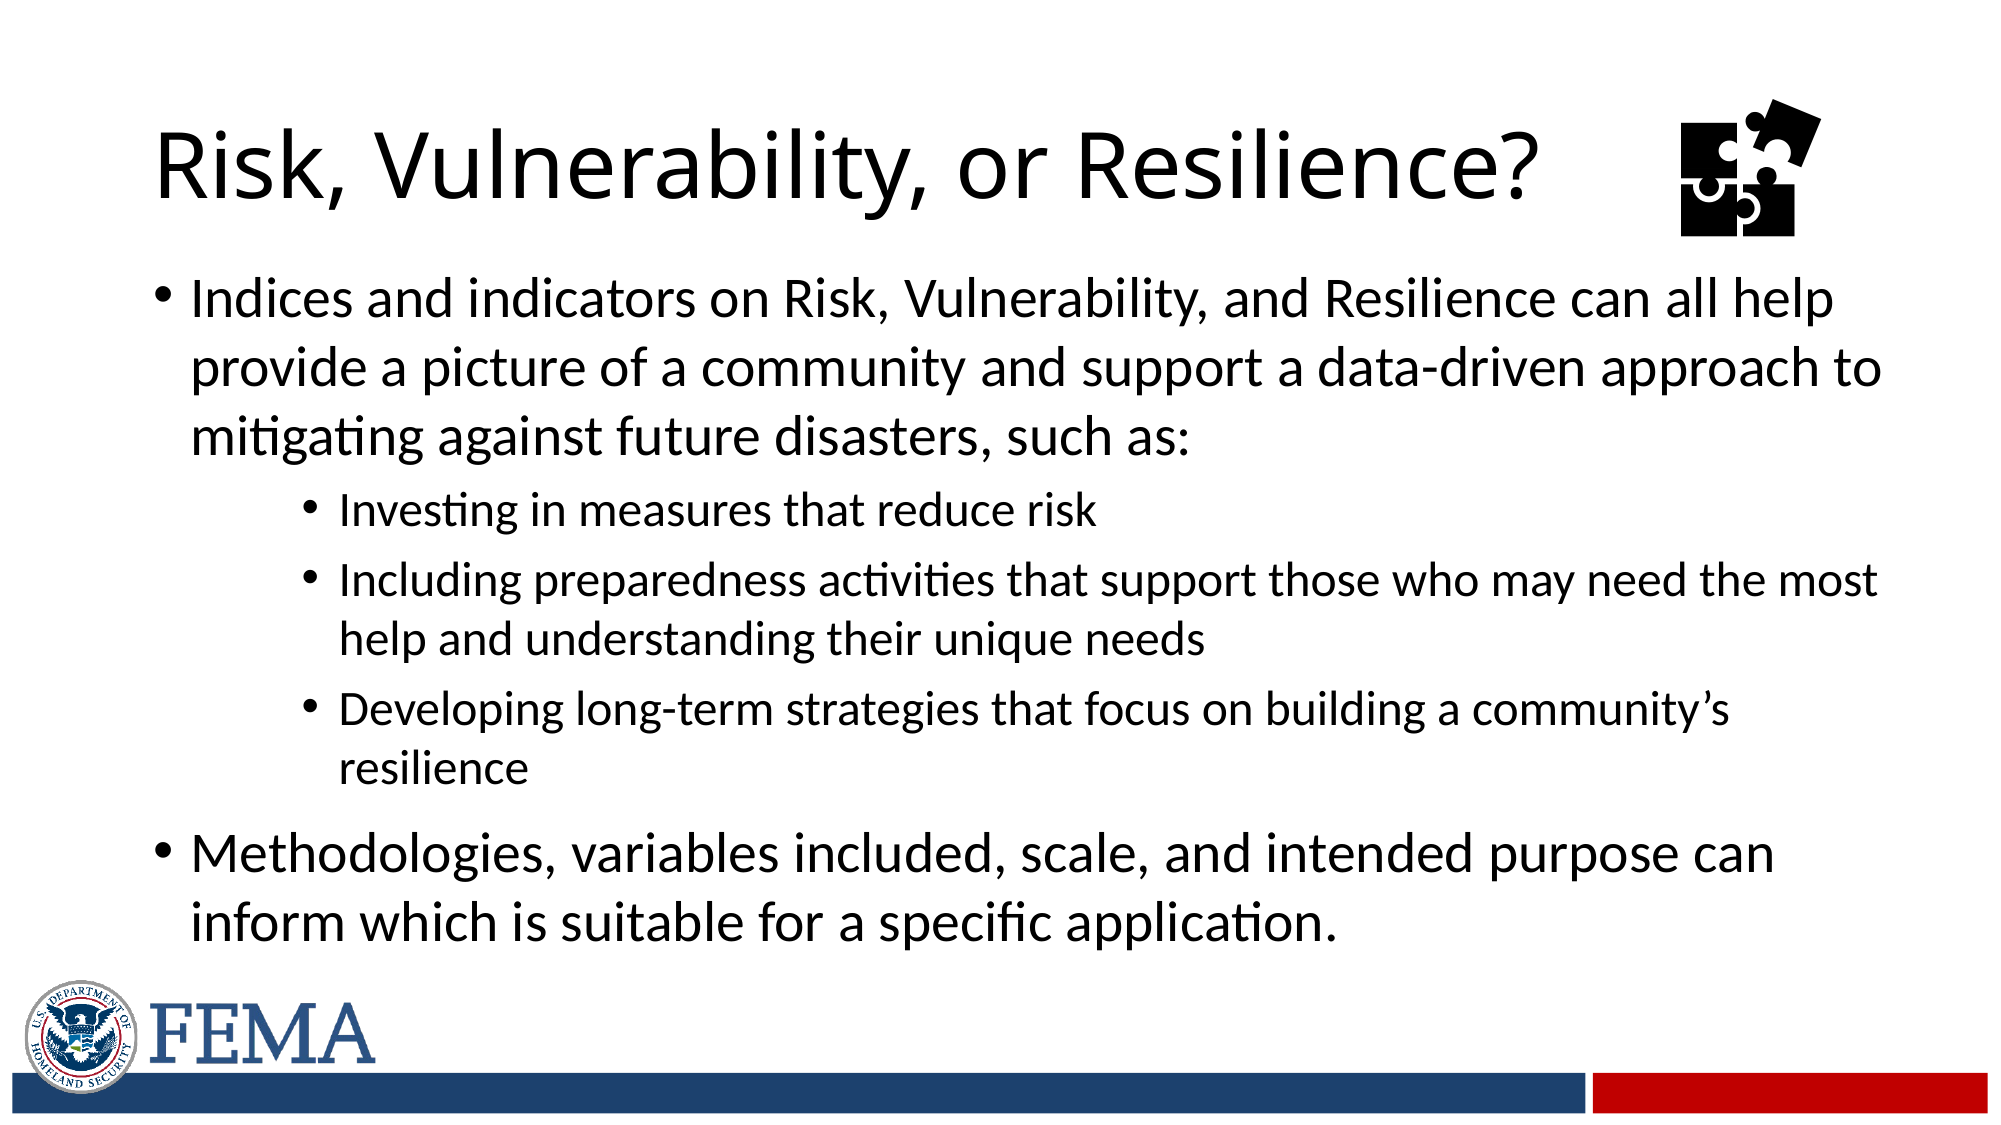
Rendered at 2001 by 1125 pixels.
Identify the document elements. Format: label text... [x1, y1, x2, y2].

picture [24, 980, 138, 1094]
title Risk, Vulnerability, or Resilience? [137, 59, 1863, 278]
picture [147, 999, 376, 1075]
list Indices and indicators on Risk, Vulnerability, and Resilience can all help provide a picture of a community and support a data-driven approach to mitigating against future disasters, such as: Investing in measures that reduce risk Including preparedness activities that support those who may need the most help and understanding their unique needs Developing long-term strategies that focus on building a community’s resilience Methodologies, variables included, scale, and intended purpose can inform which is suitable for a specific application. [138, 251, 1943, 966]
picture [1655, 73, 1846, 264]
